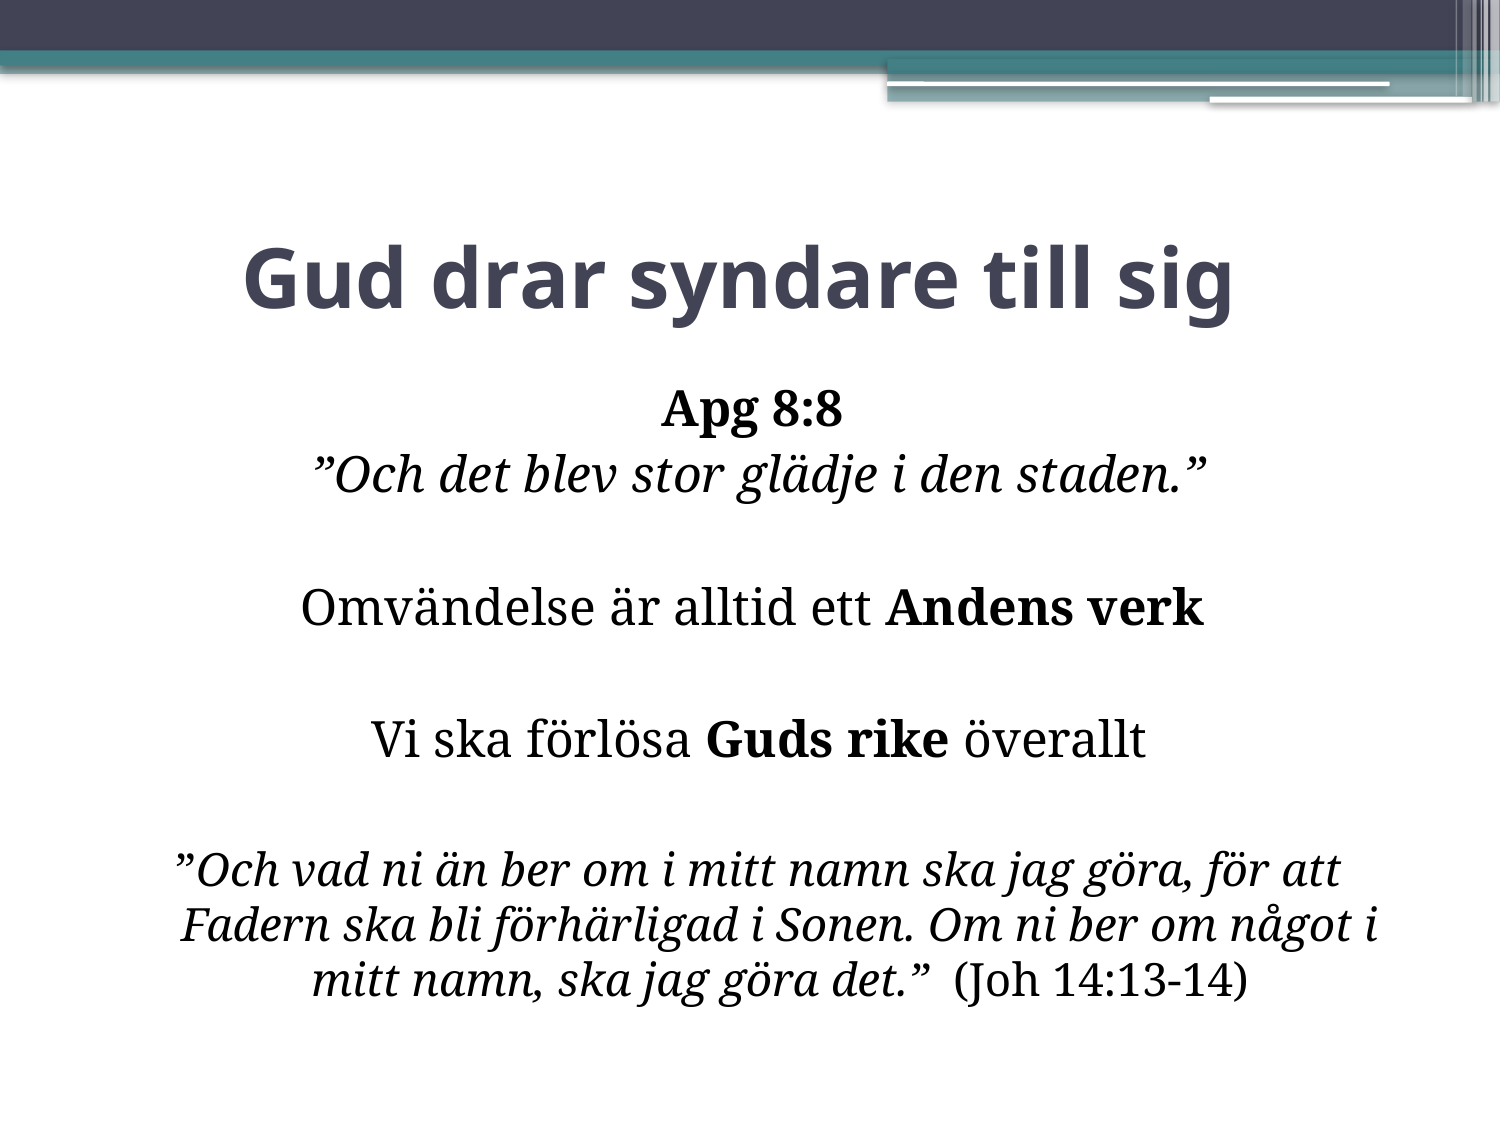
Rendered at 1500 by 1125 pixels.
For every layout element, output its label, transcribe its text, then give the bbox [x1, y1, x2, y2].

list Apg 8:8 ”Och det blev stor glädje i den staden.” Omvändelse är alltid ett Andens verk Vi ska förlösa Guds rike överallt ”Och vad ni än ber om i mitt namn ska jag göra, för att Fadern ska bli förhärligad i Sonen. Om ni ber om något i mitt namn, ska jag göra det.” (Joh 14:13-14) [75, 368, 1425, 1079]
title Gud drar syndare till sig [75, 187, 1425, 363]
